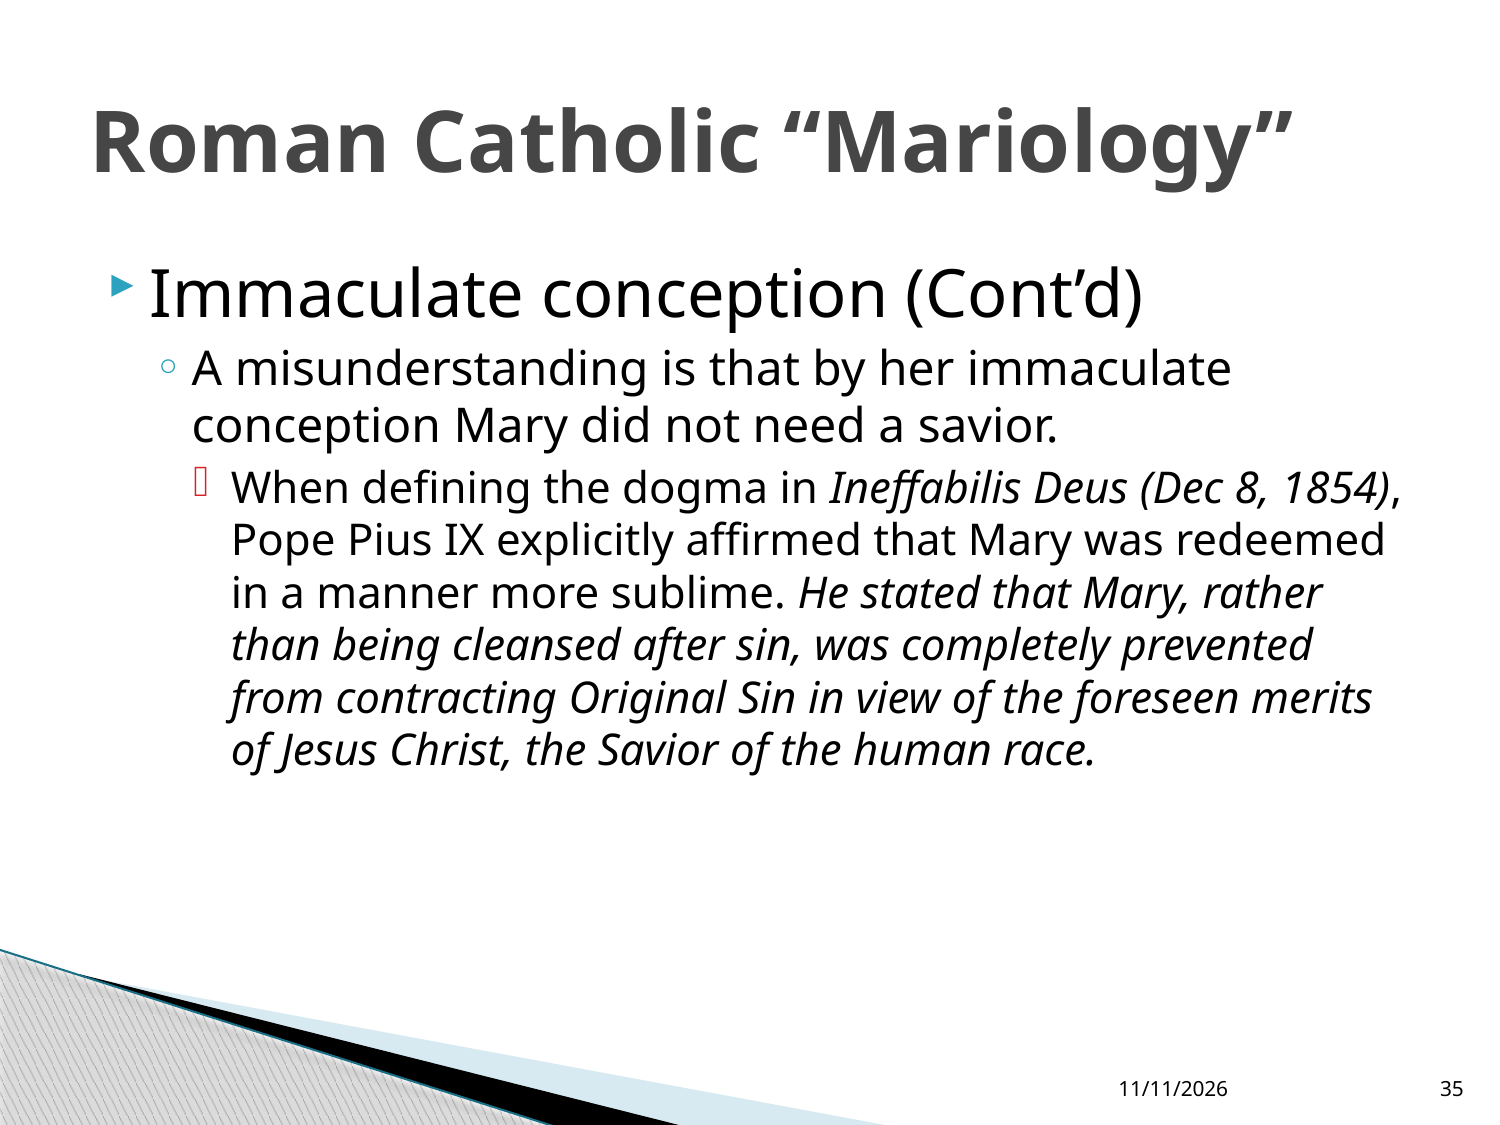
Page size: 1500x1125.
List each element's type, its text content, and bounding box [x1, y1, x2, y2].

list Immaculate conception (Cont’d) A misunderstanding is that by her immaculate conception Mary did not need a savior. When defining the dogma in Ineffabilis Deus (Dec 8, 1854), Pope Pius IX explicitly affirmed that Mary was redeemed in a manner more sublime. He stated that Mary, rather than being cleansed after sin, was completely prevented from contracting Original Sin in view of the foreseen merits of Jesus Christ, the Savior of the human race. [75, 243, 1425, 986]
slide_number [1103, 1051, 1418, 1112]
slide_number 35 [1418, 1051, 1479, 1112]
title Roman Catholic “Mariology” [75, 45, 1425, 233]
